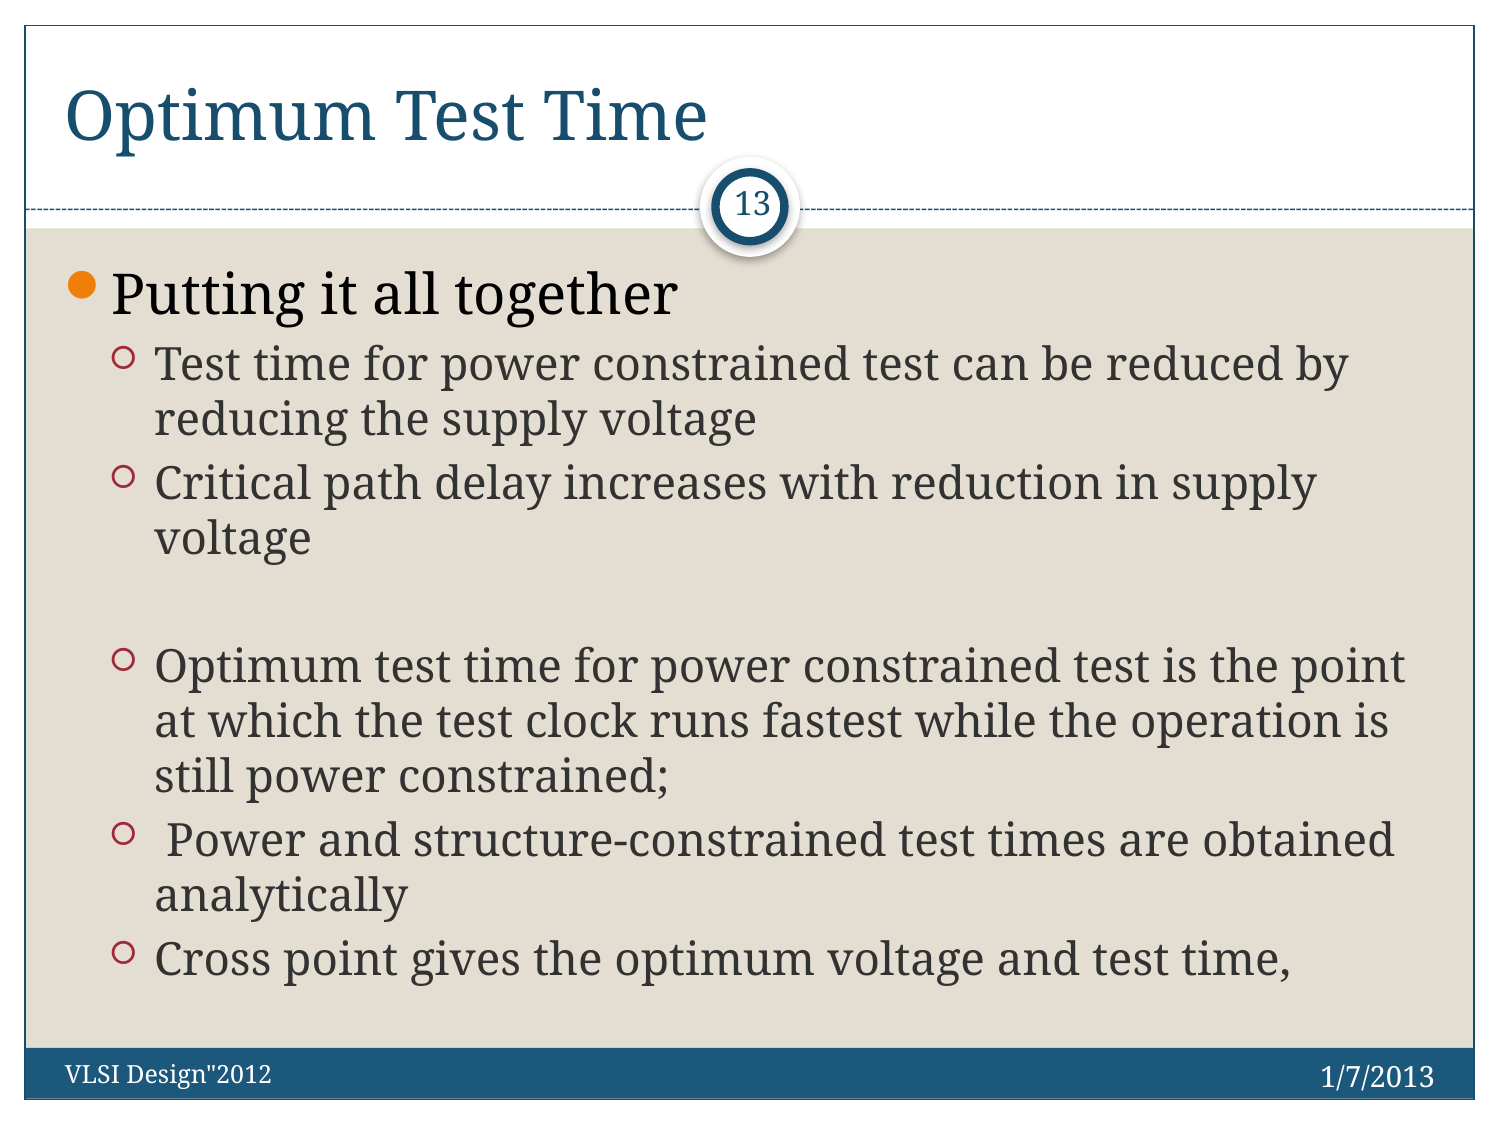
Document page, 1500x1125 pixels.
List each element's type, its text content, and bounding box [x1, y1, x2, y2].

footer VLSI Design"2012 [50, 1051, 638, 1112]
title Optimum Test Time [49, 37, 1450, 162]
slide_number 13 [715, 168, 791, 241]
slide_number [950, 1050, 1450, 1111]
